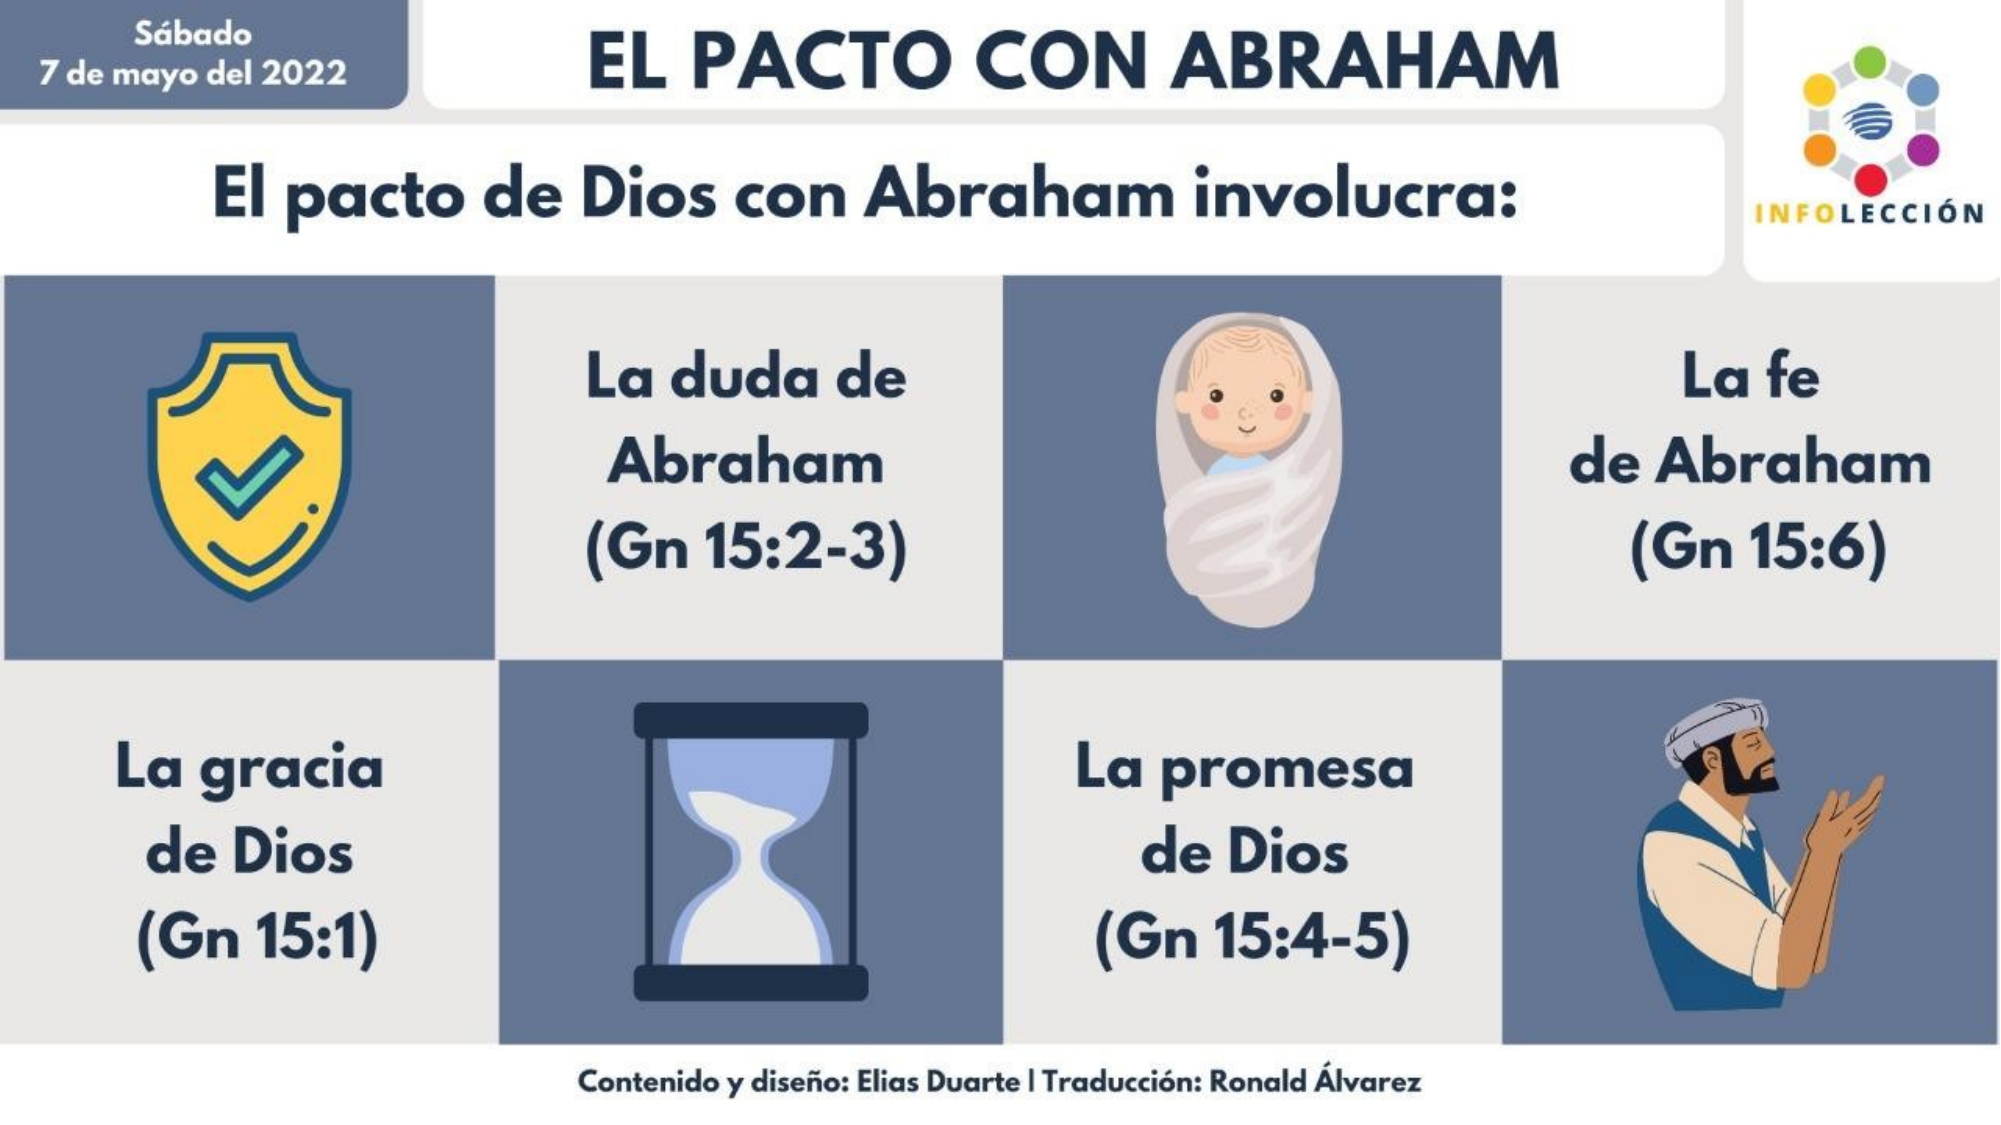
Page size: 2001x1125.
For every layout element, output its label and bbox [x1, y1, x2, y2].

text_box [0, 0, 2000, 1125]
